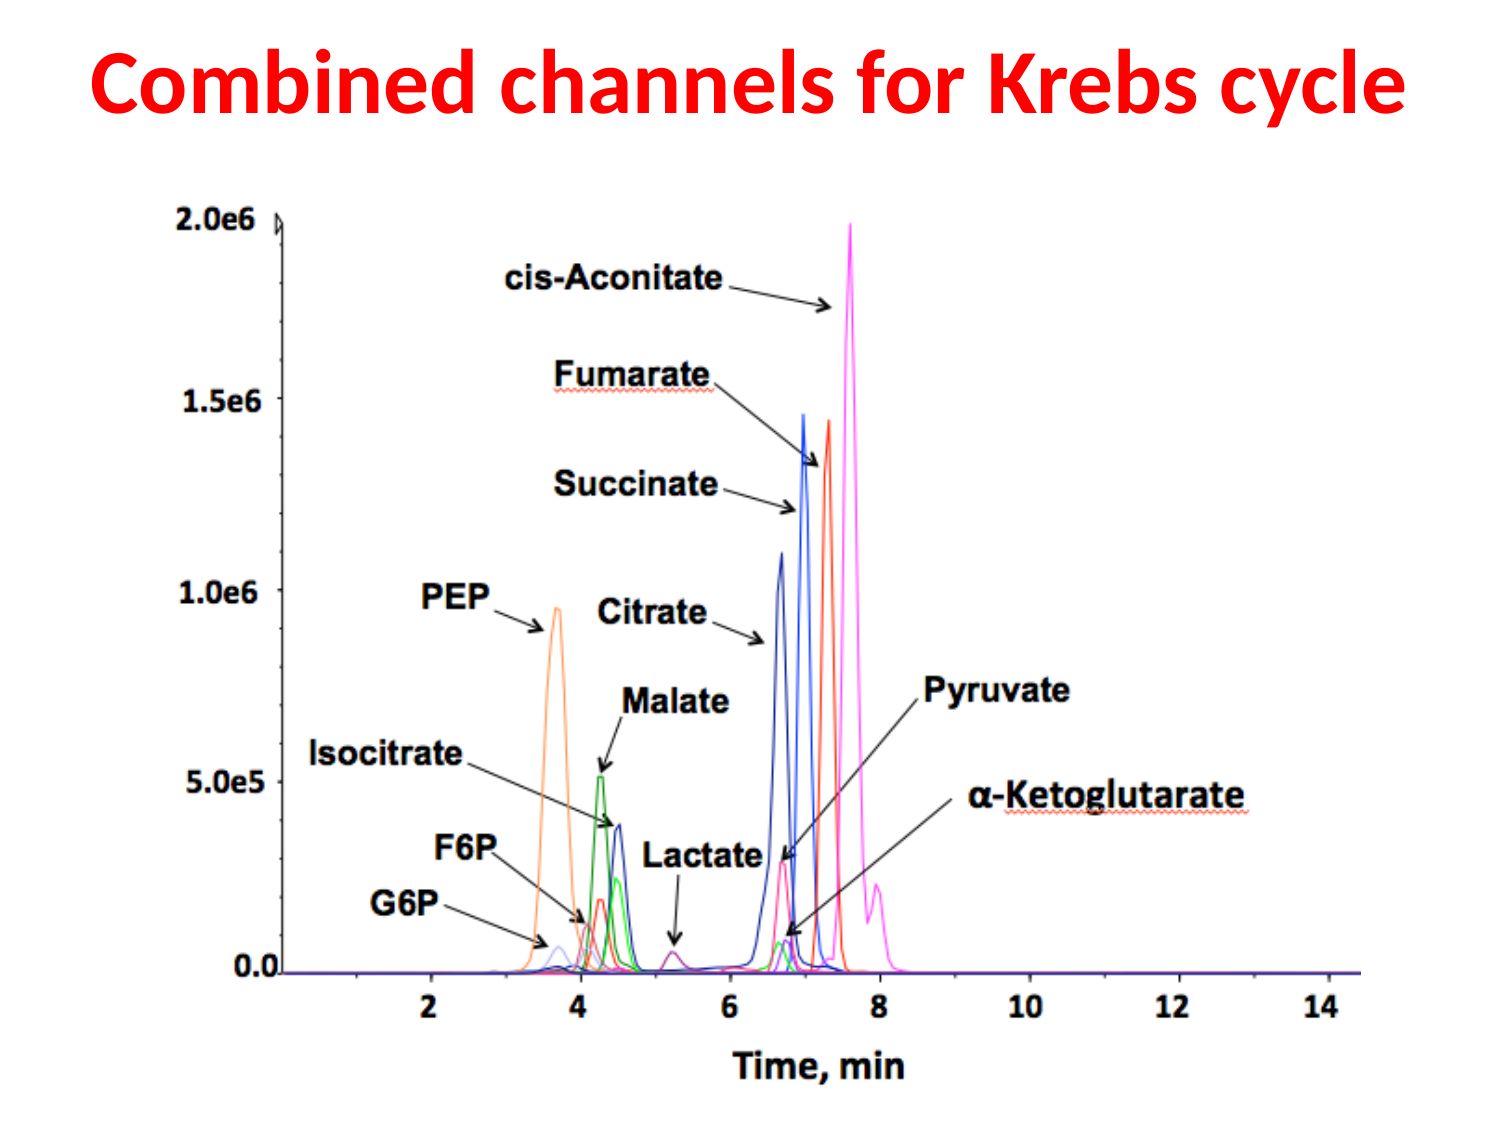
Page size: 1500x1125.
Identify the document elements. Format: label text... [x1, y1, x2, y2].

text_box Combined channels for Krebs cycle [74, 14, 1425, 203]
picture [159, 196, 1362, 1098]
